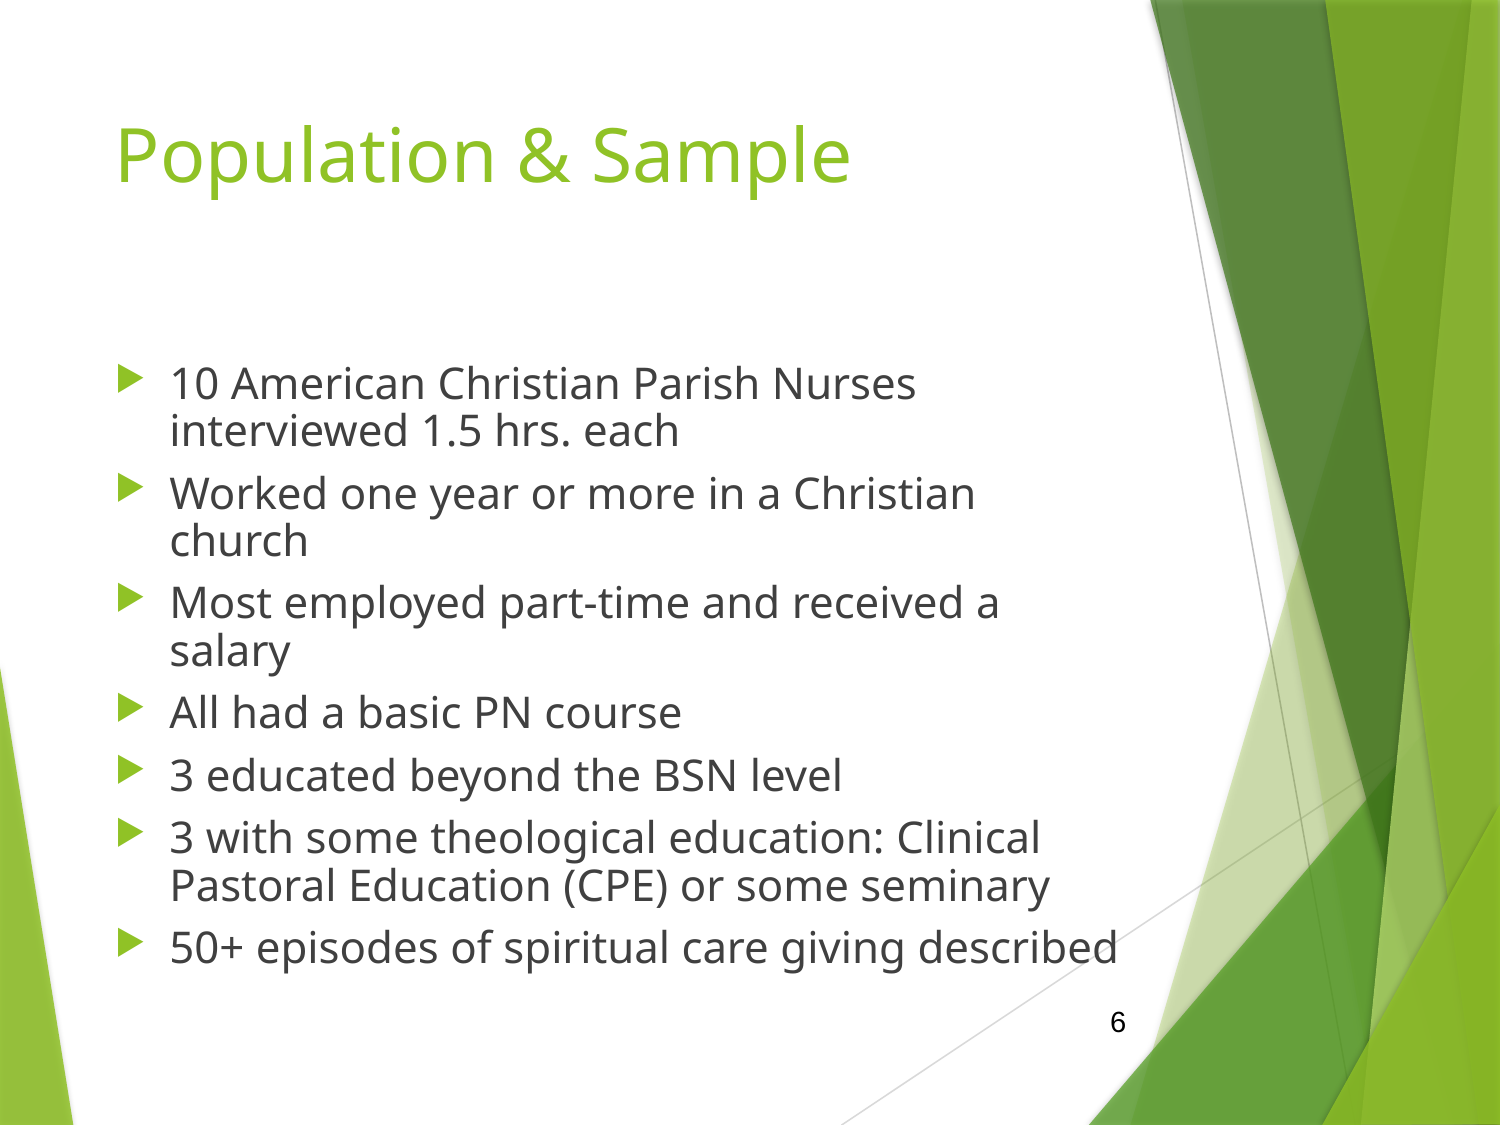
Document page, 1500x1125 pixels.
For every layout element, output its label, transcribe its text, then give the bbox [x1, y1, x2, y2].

list 10 American Christian Parish Nurses interviewed 1.5 hrs. each Worked one year or more in a Christian church Most employed part-time and received a salary All had a basic PN course 3 educated beyond the BSN level 3 with some theological education: Clinical Pastoral Education (CPE) or some seminary 50+ episodes of spiritual care giving described [99, 354, 1142, 992]
title Population & Sample [99, 99, 1142, 317]
slide_number 6 [1057, 991, 1142, 1051]
